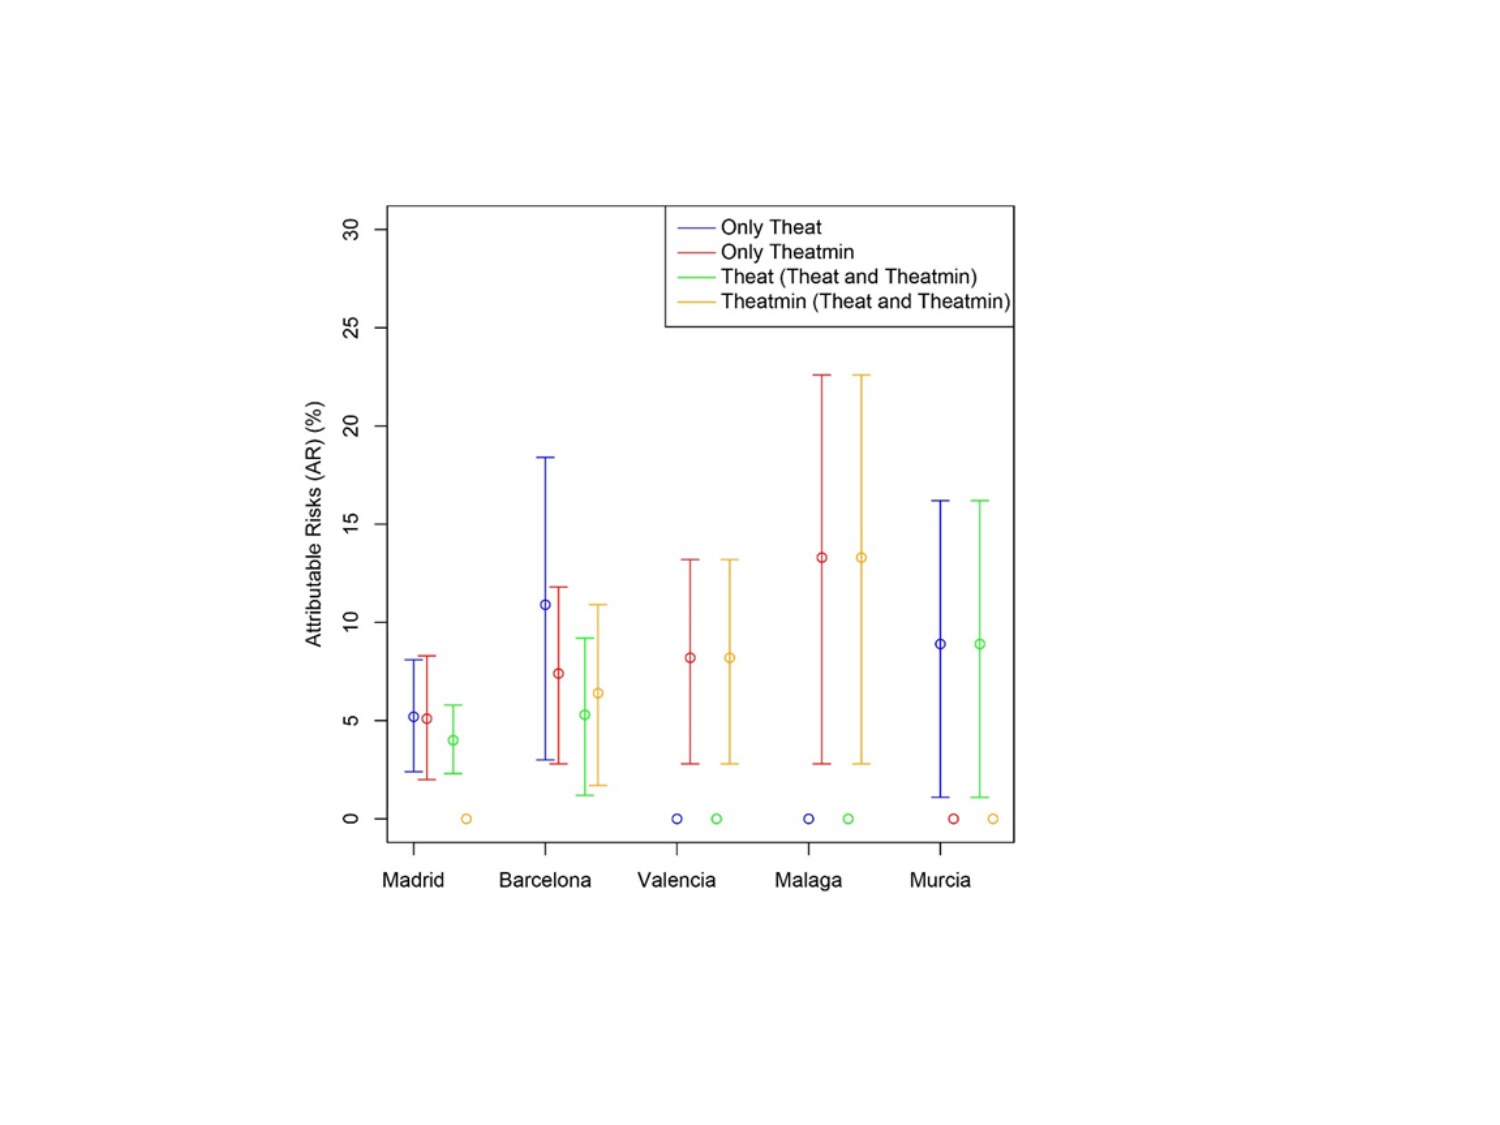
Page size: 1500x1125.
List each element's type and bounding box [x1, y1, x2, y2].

list [279, 187, 1039, 906]
